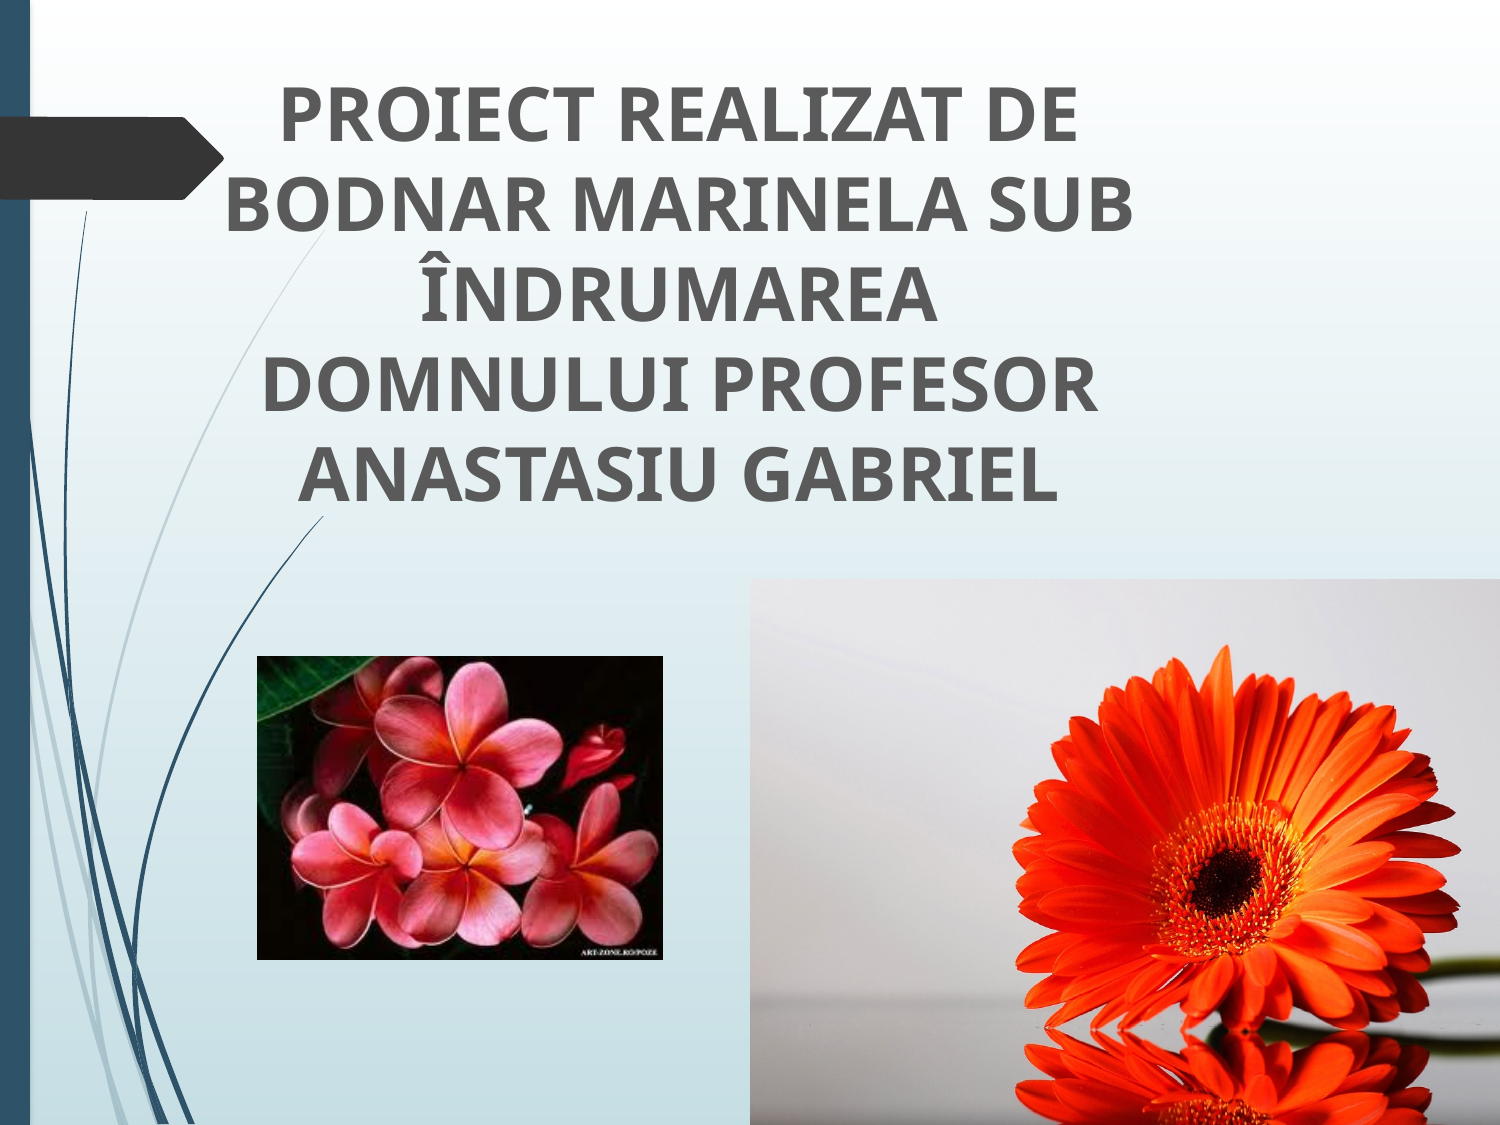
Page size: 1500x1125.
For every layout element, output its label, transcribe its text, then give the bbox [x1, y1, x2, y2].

picture [749, 579, 1500, 1125]
title Proiect realizat de Bodnar Marinela sub îndrumarea domnului profesor Anastasiu Gabriel [199, 58, 1161, 633]
picture [257, 656, 663, 960]
